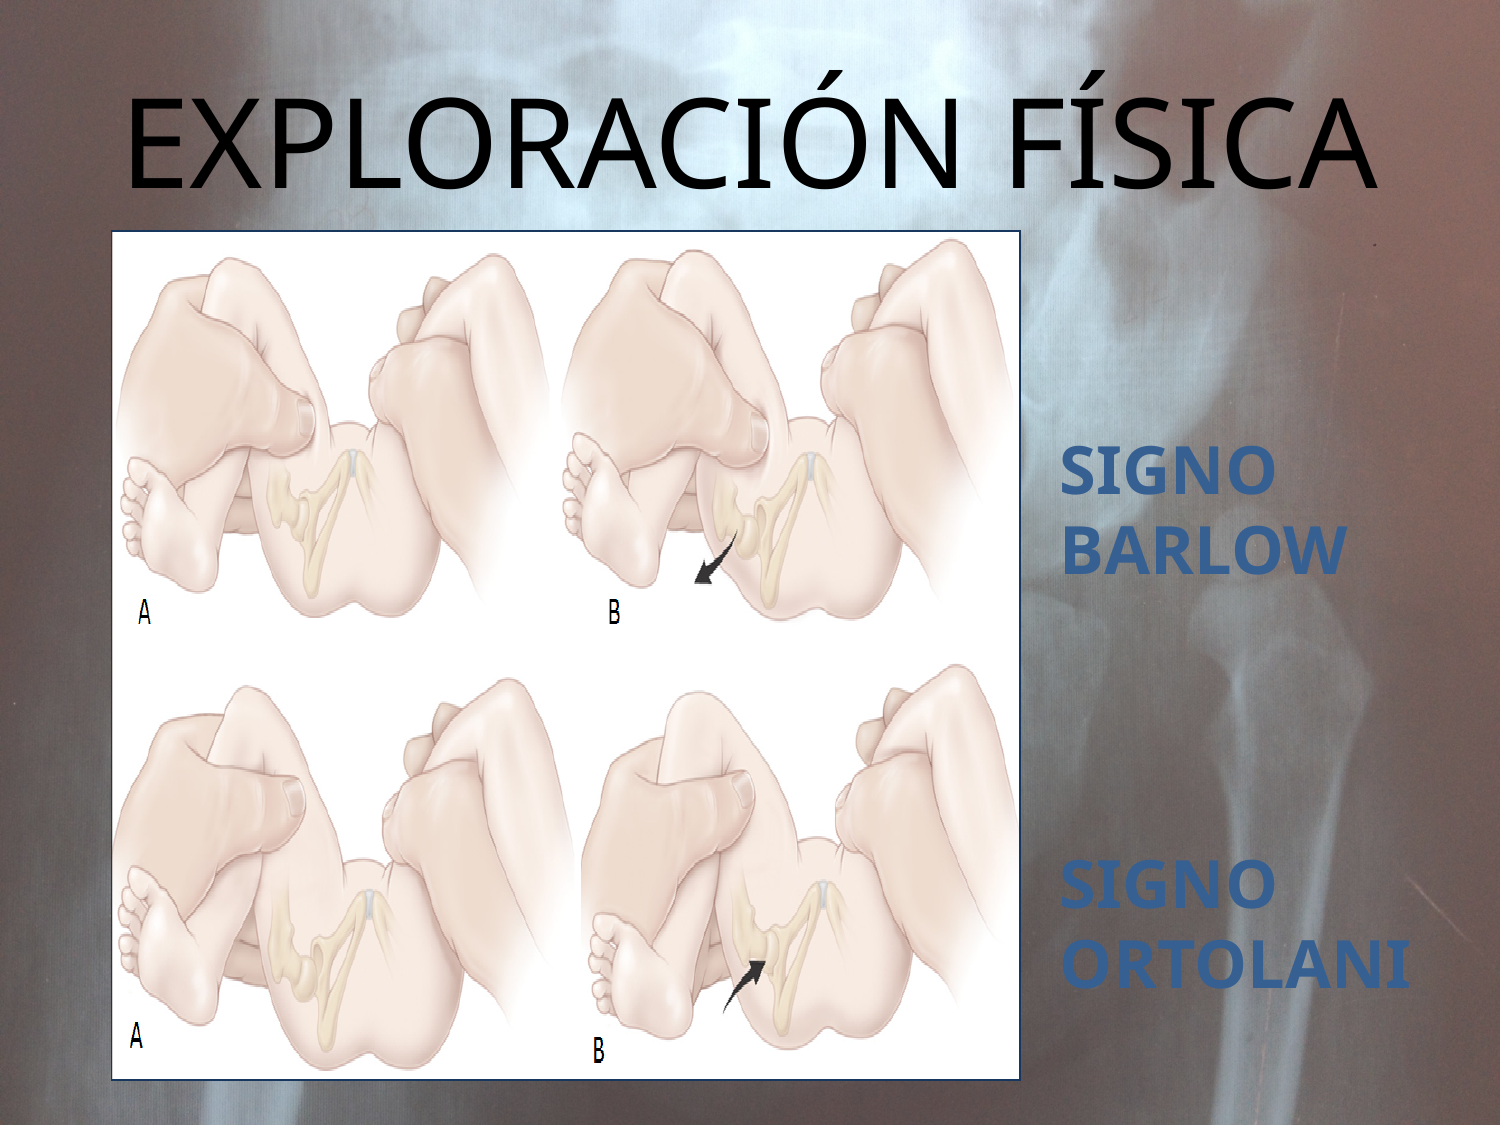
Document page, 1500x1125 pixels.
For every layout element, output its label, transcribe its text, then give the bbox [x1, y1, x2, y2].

text_box SIGNO ORTOLANI [1045, 834, 1500, 1009]
picture [111, 231, 1020, 1080]
text_box CUADRANTES DE PUTTI INFEROINTERNO [0, 0, 1500, 1125]
text_box SIGNO BARLOW [1045, 420, 1500, 596]
title EXPLORACIÓN FÍSICA [75, 45, 1425, 233]
